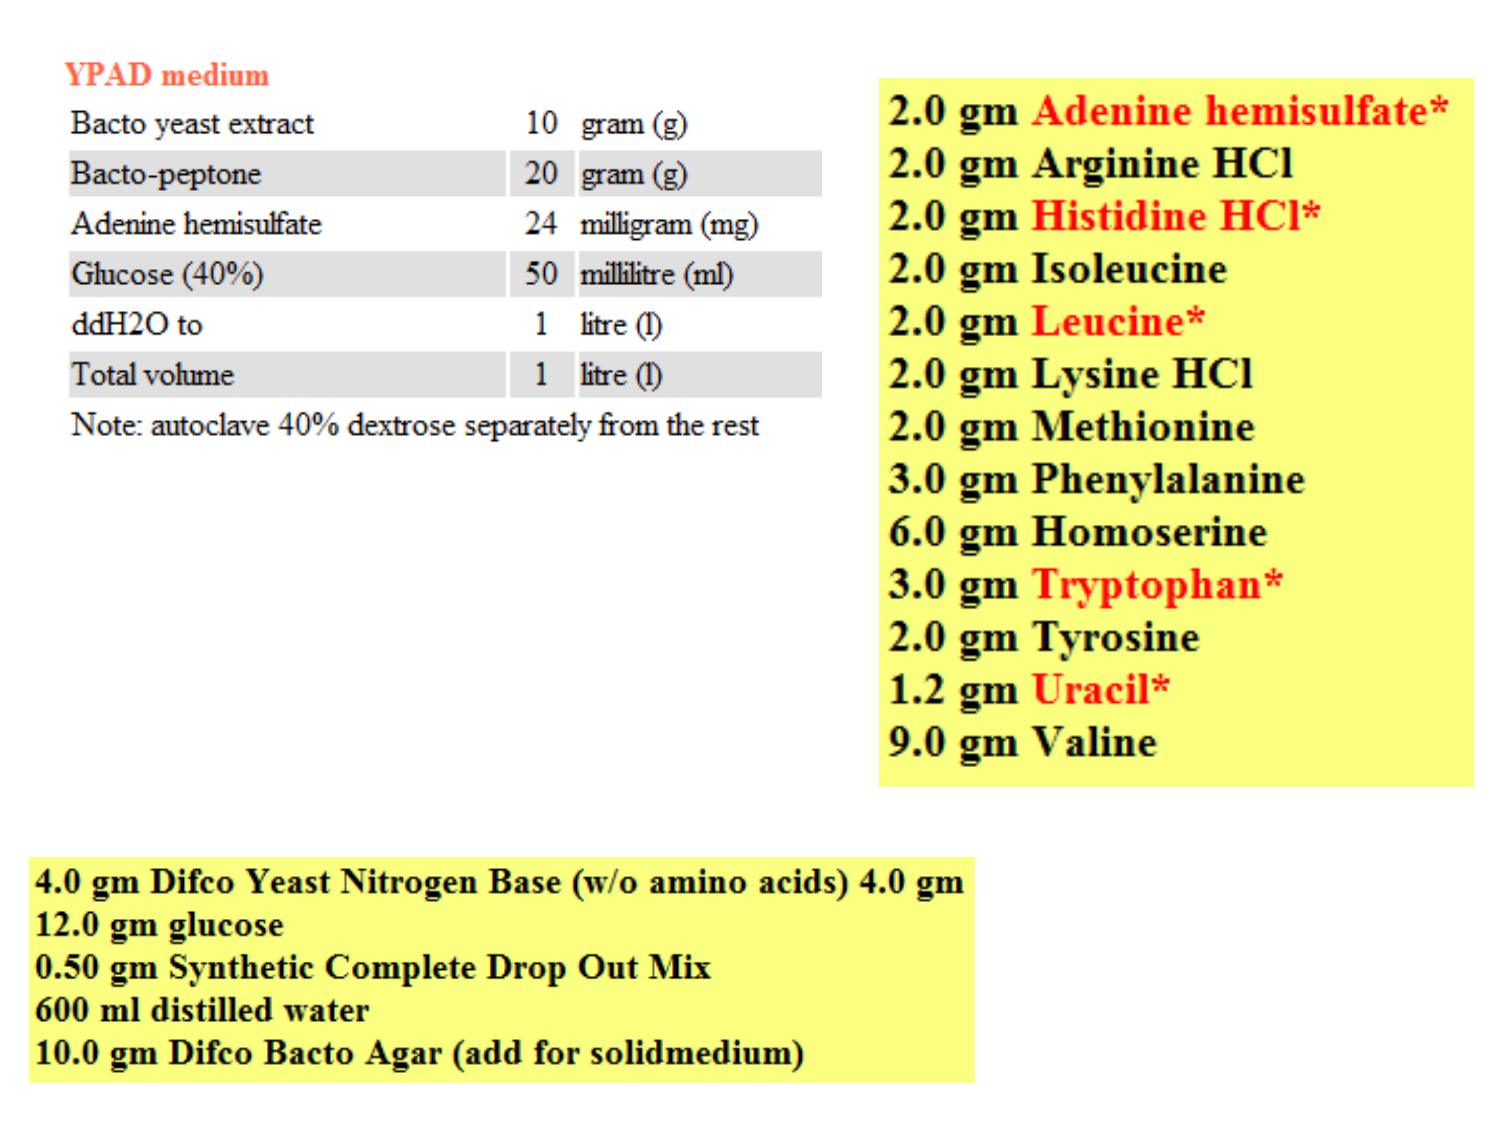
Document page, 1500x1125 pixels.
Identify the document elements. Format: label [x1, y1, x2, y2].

picture [29, 857, 975, 1083]
picture [879, 77, 1474, 787]
picture [52, 42, 822, 461]
